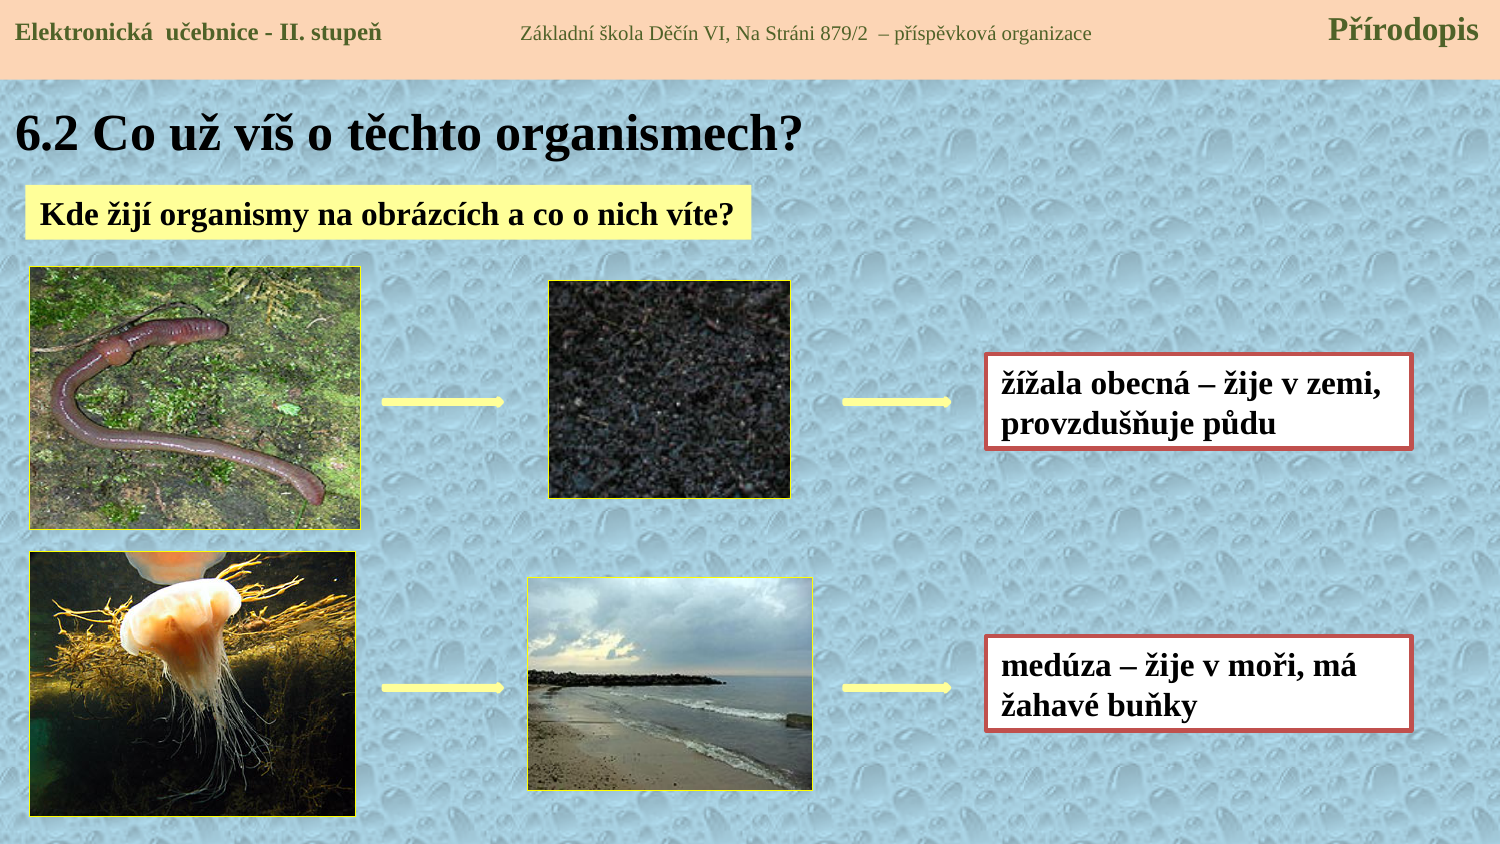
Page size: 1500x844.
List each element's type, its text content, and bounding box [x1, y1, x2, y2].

picture [29, 551, 356, 817]
title 6.2 Co už víš o těchto organismech? [0, 80, 1081, 179]
text_box žížala obecná – žije v zemi, provzdušňuje půdu [984, 352, 1414, 451]
text_box [842, 396, 952, 408]
picture [527, 576, 813, 792]
text_box Elektronická učebnice - II. stupeň Základní škola Děčín VI, Na Stráni 879/2 – příspěvková organizace Přírodopis [0, 0, 1500, 80]
picture [548, 279, 792, 499]
text_box [381, 682, 504, 694]
picture [29, 266, 361, 531]
text_box [381, 396, 504, 408]
text_box [842, 682, 952, 694]
text_box Kde žijí organismy na obrázcích a co o nich víte? [25, 184, 752, 240]
text_box medúza – žije v moři, má žahavé buňky [984, 634, 1414, 733]
